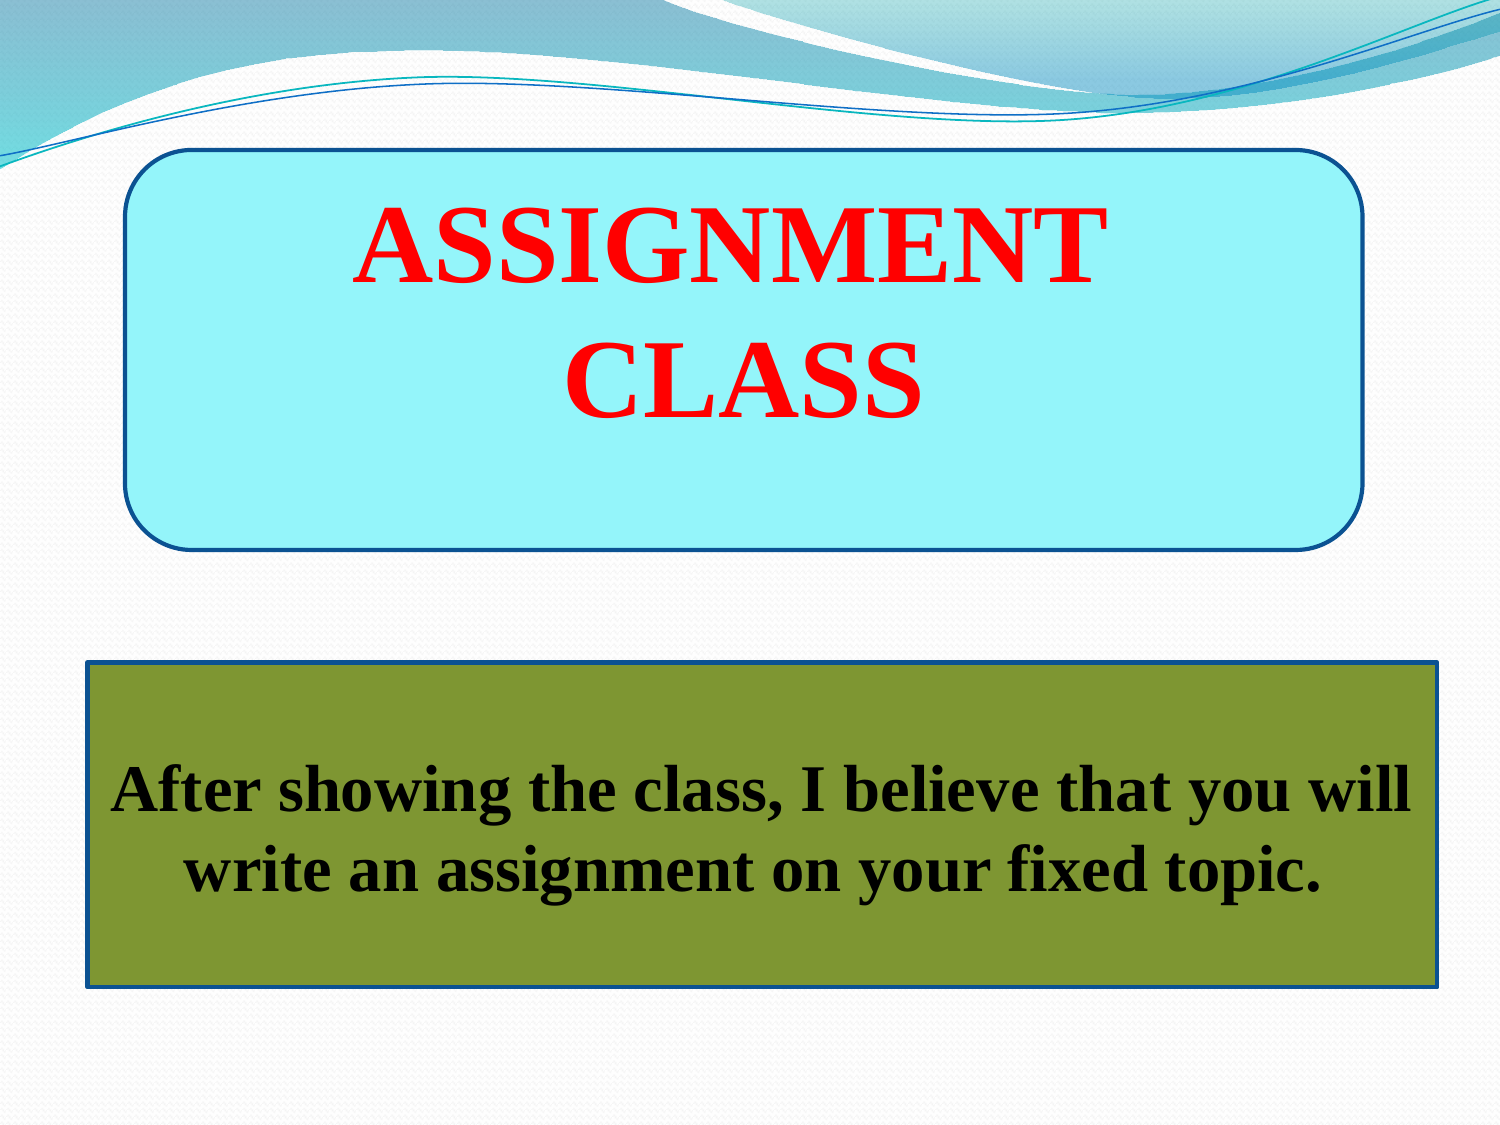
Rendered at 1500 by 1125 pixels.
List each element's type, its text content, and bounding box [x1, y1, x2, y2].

text_box After showing the class, I believe that you will write an assignment on your fixed topic. [85, 660, 1439, 989]
text_box ASSIGNMENT CLASS [122, 147, 1365, 553]
